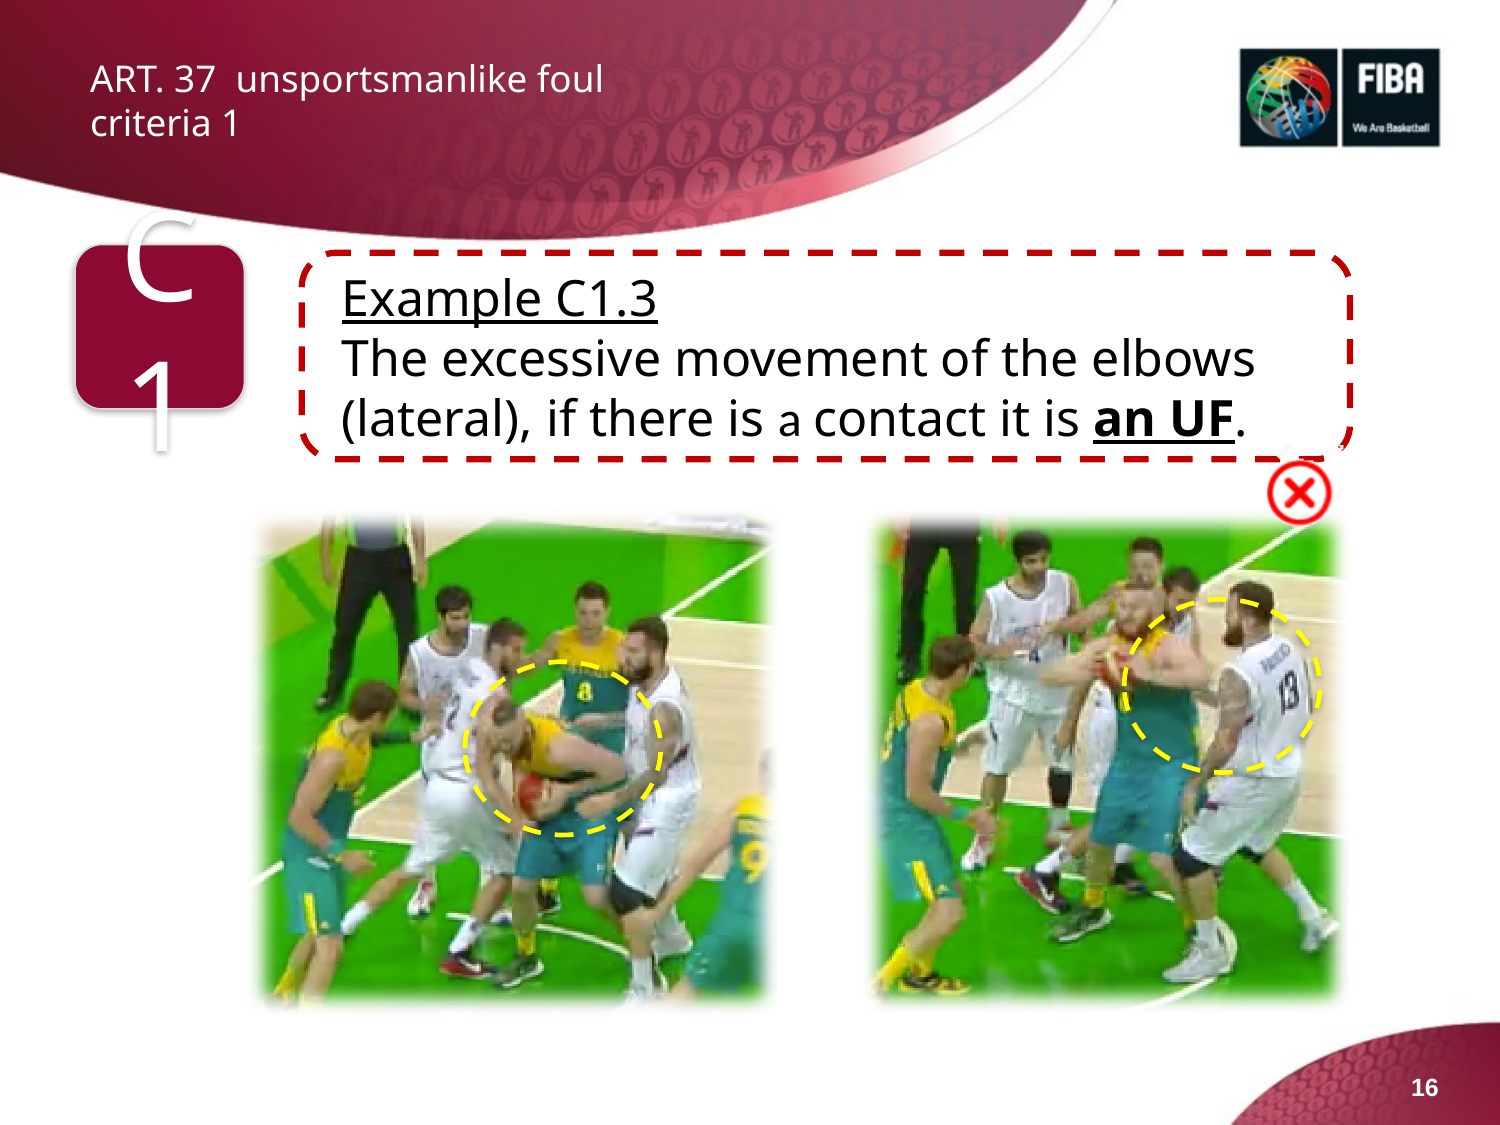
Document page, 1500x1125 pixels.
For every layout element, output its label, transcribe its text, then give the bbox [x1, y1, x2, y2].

picture [0, 0, 1500, 1125]
text_box C1 [74, 243, 246, 410]
title ART. 37 unsportsmanlike foul criteria 1 [75, 47, 1425, 152]
text_box Example C1.3 The excessive movement of the elbows (lateral), if there is a contact it is an UF. [299, 250, 1353, 462]
